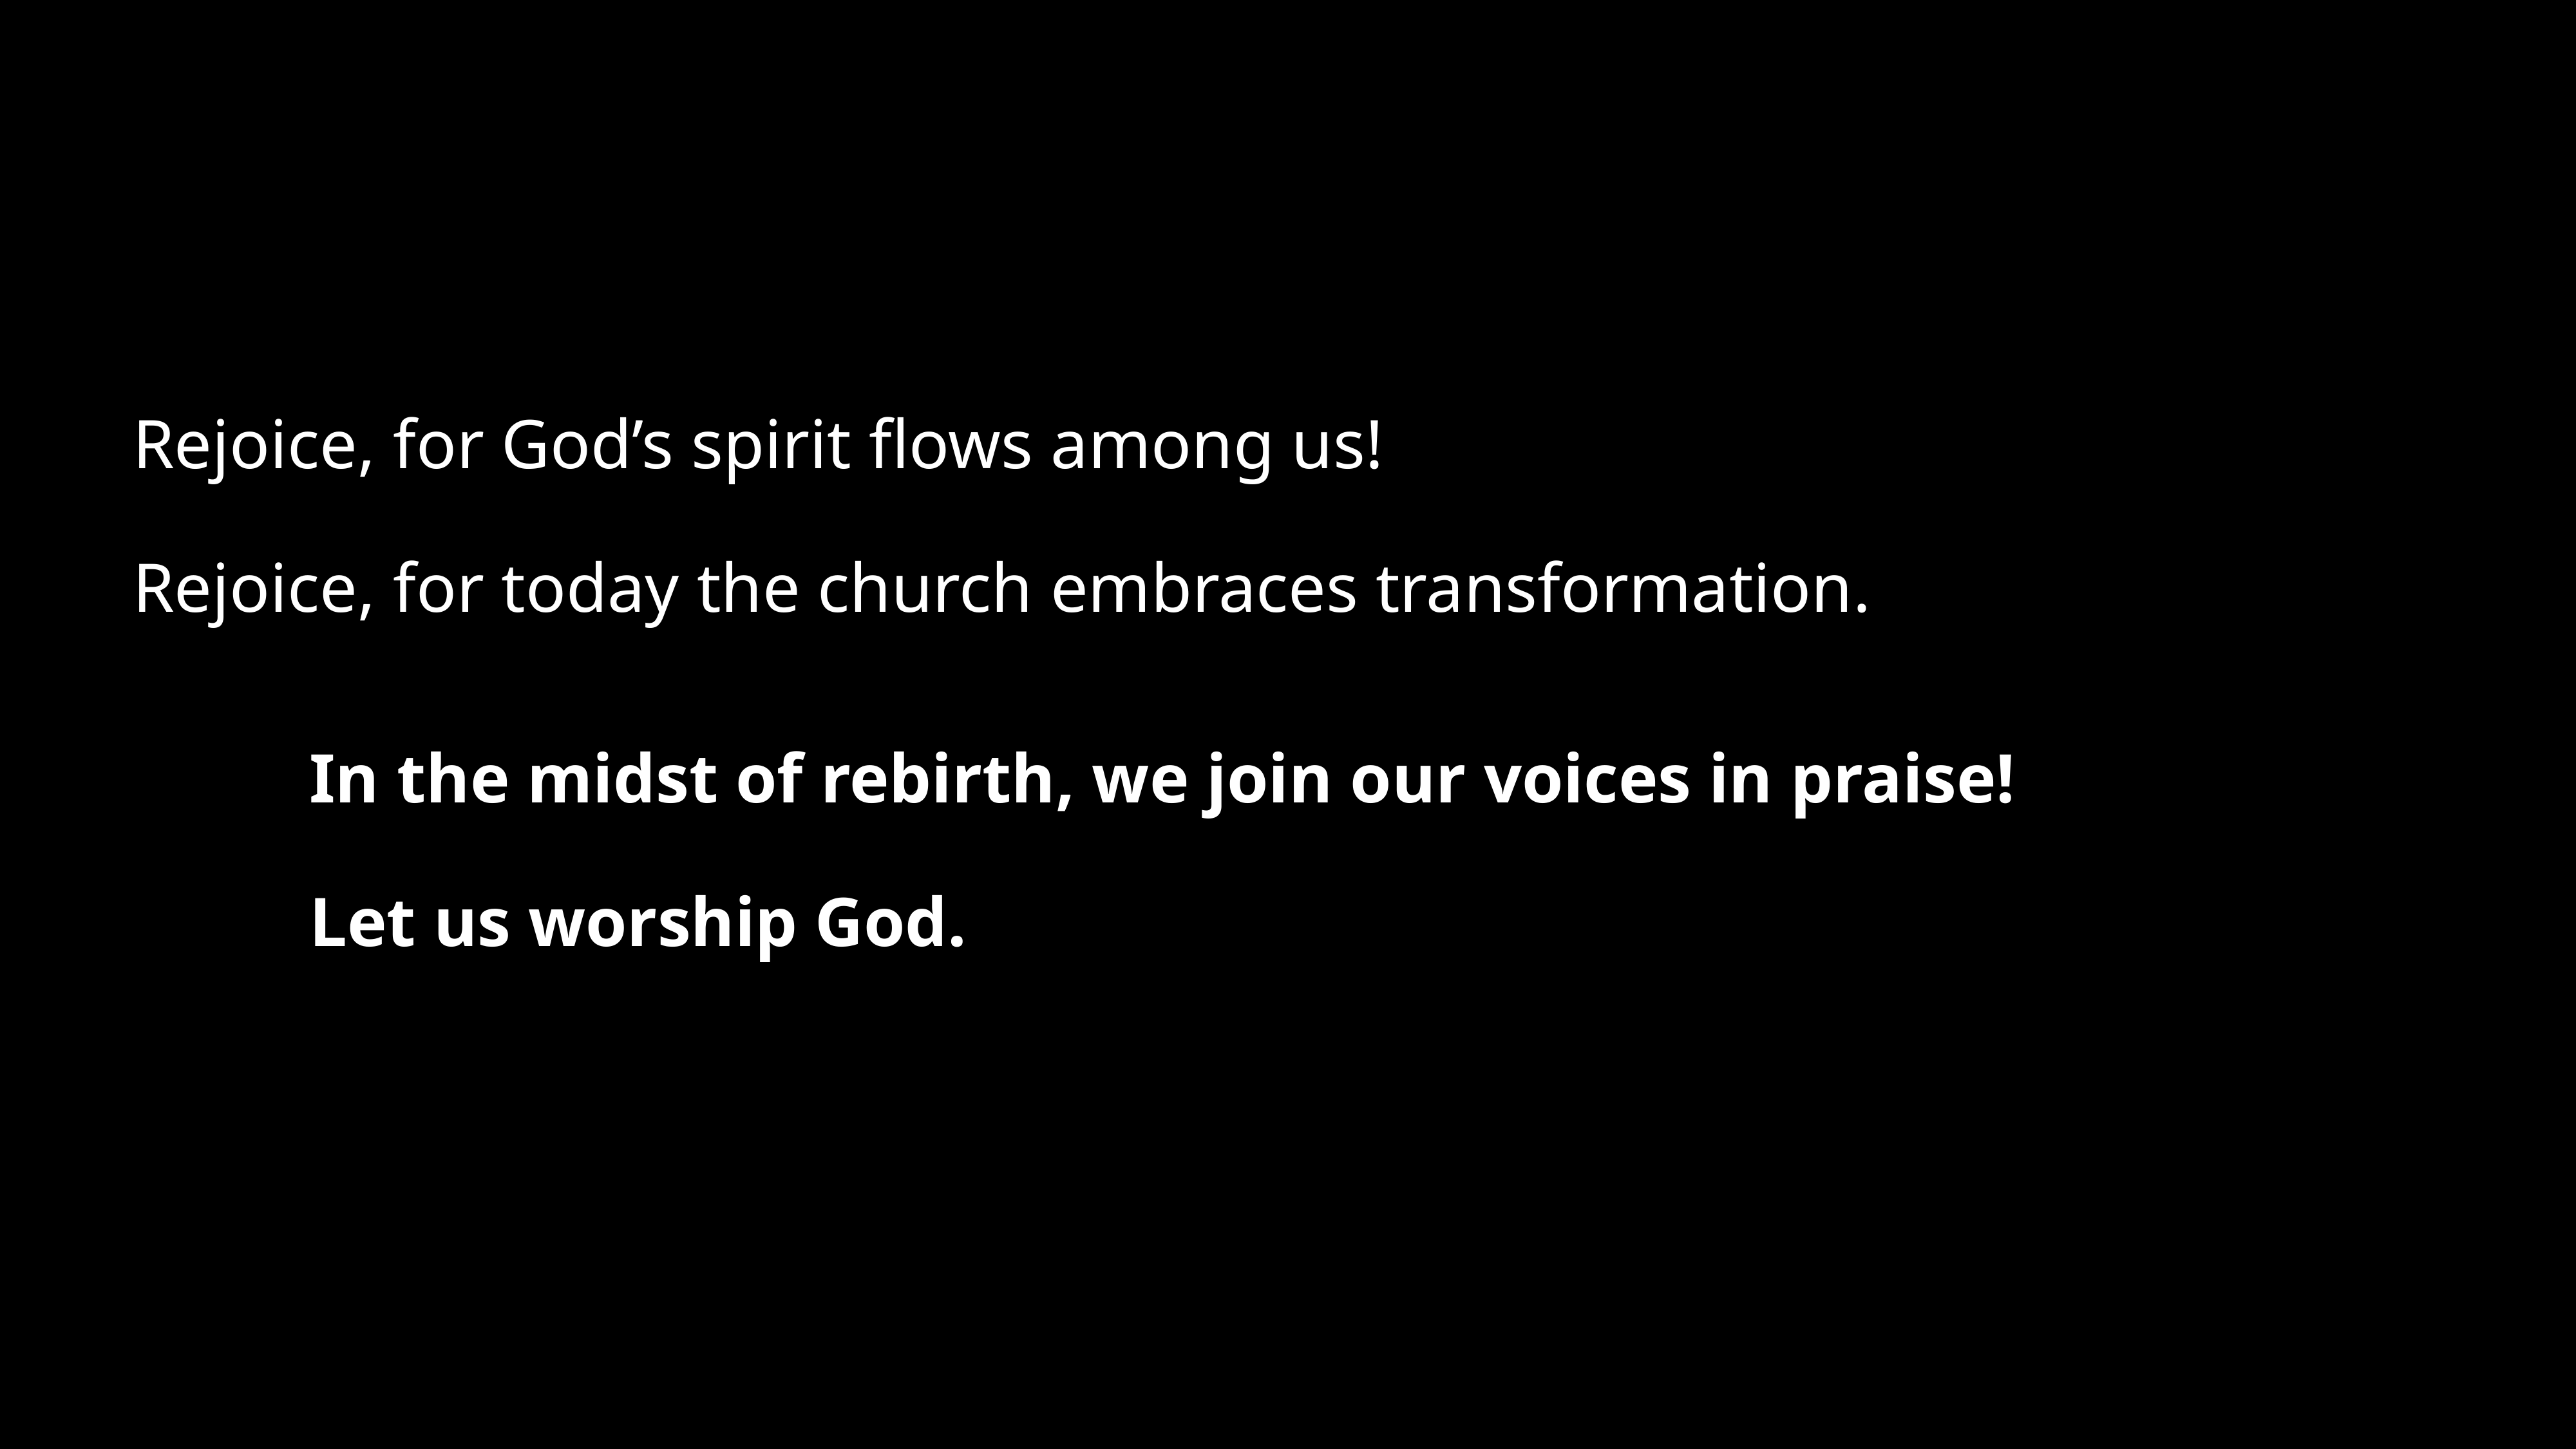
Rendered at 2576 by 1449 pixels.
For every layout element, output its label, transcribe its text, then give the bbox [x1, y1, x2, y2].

text_box In the midst of rebirth, we join our voices in praise! Let us worship God. [304, 730, 2134, 1168]
list Rejoice, for God’s spirit flows among us! Rejoice, for today the church embraces transformation. [127, 395, 2311, 676]
